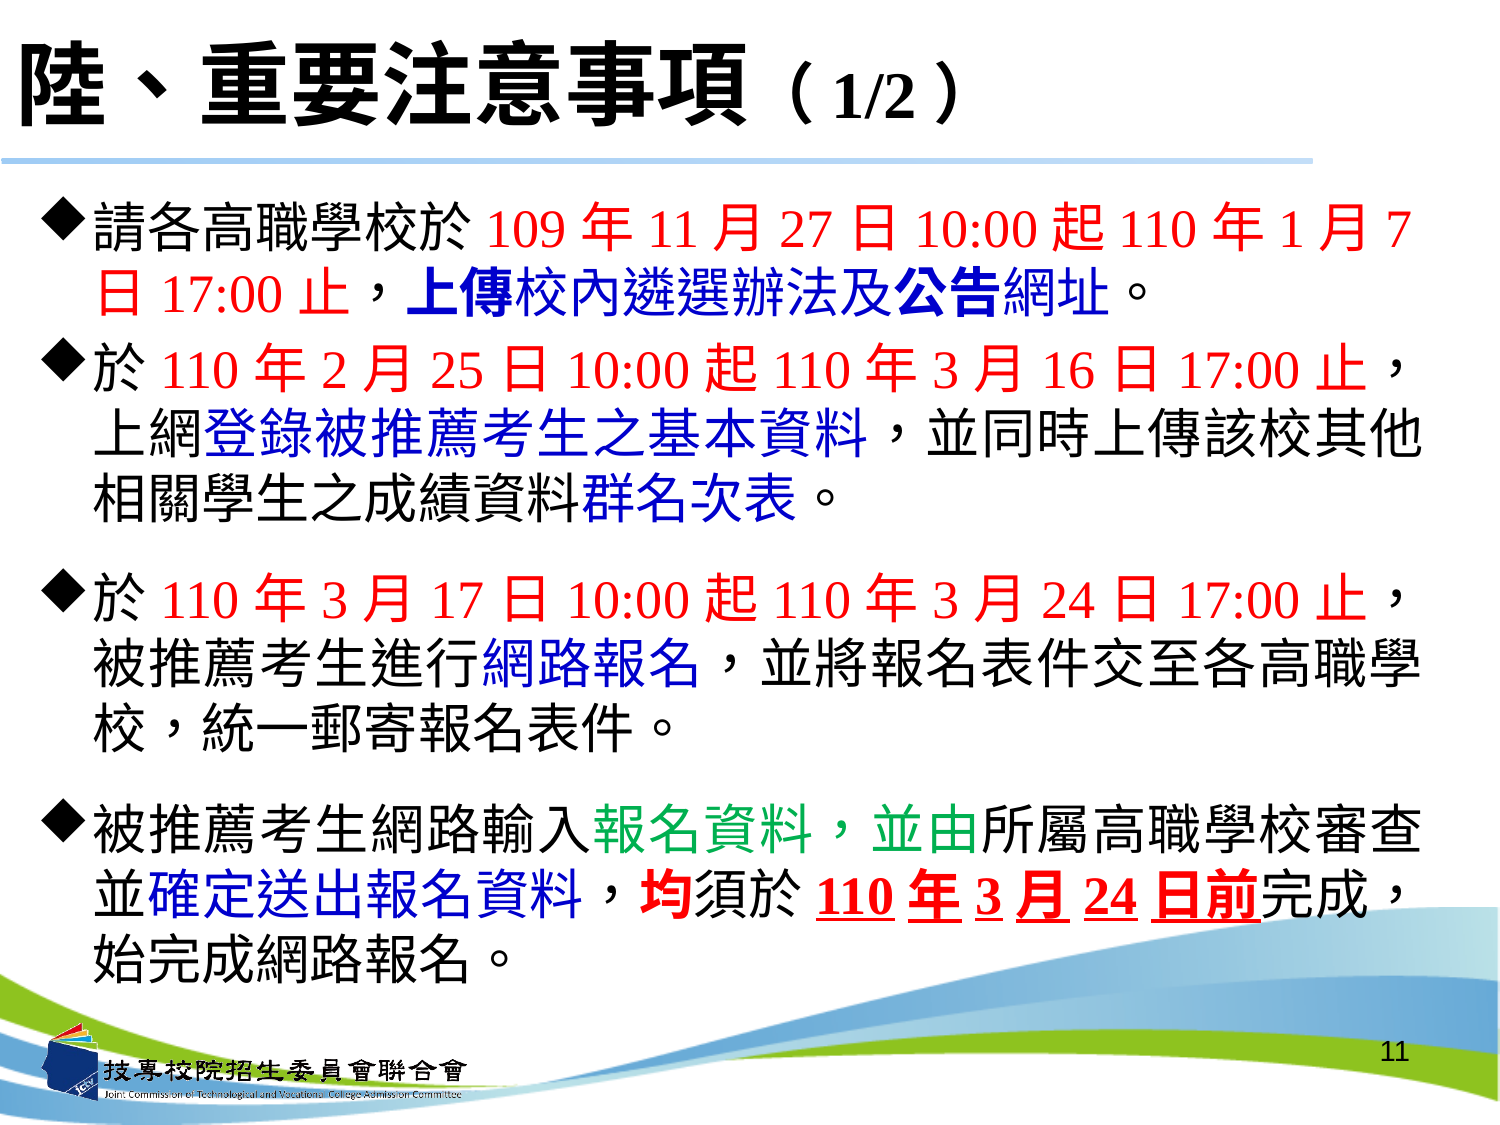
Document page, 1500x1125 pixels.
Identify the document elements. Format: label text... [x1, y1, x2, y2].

list 請各高職學校於109年11月27日10:00起110年1月7日17:00止，上傳校內遴選辦法及公告網址。 於110年2月25日10:00起110年3月16日17:00止，上網登錄被推薦考生之基本資料，並同時上傳該校其他相關學生之成績資料群名次表。 於110年3月17日10:00起110年3月24日17:00止，被推薦考生進行網路報名，並將報名表件交至各高職學校，統一郵寄報名表件。 被推薦考生網路輸入報名資料，並由所屬高職學校審查並確定送出報名資料，均須於110年3月24日前完成，始完成網路報名。 [21, 185, 1439, 988]
slide_number 11 [1074, 1024, 1426, 1103]
picture [0, 907, 1500, 1125]
title 陸、重要注意事項（1/2） [0, 30, 1365, 135]
